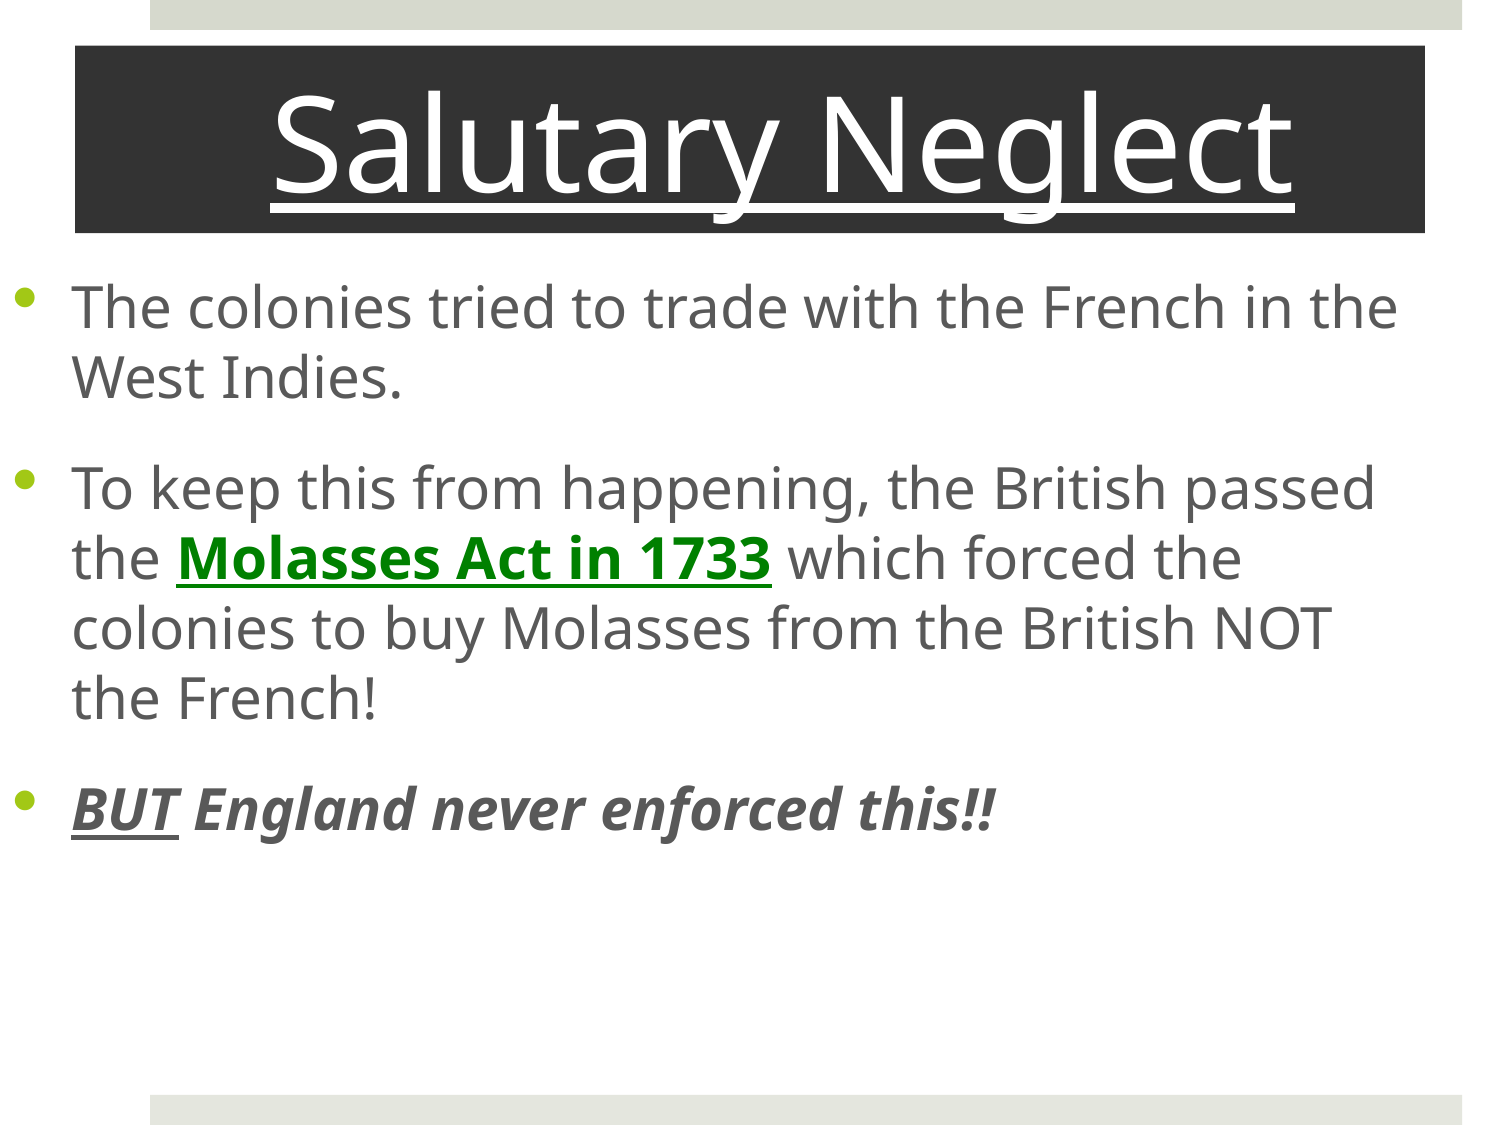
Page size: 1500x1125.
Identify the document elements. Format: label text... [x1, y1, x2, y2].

title Salutary Neglect [75, 45, 1425, 234]
list The colonies tried to trade with the French in the West Indies. To keep this from happening, the British passed the Molasses Act in 1733 which forced the colonies to buy Molasses from the British NOT the French! BUT England never enforced this!! [0, 262, 1425, 1025]
